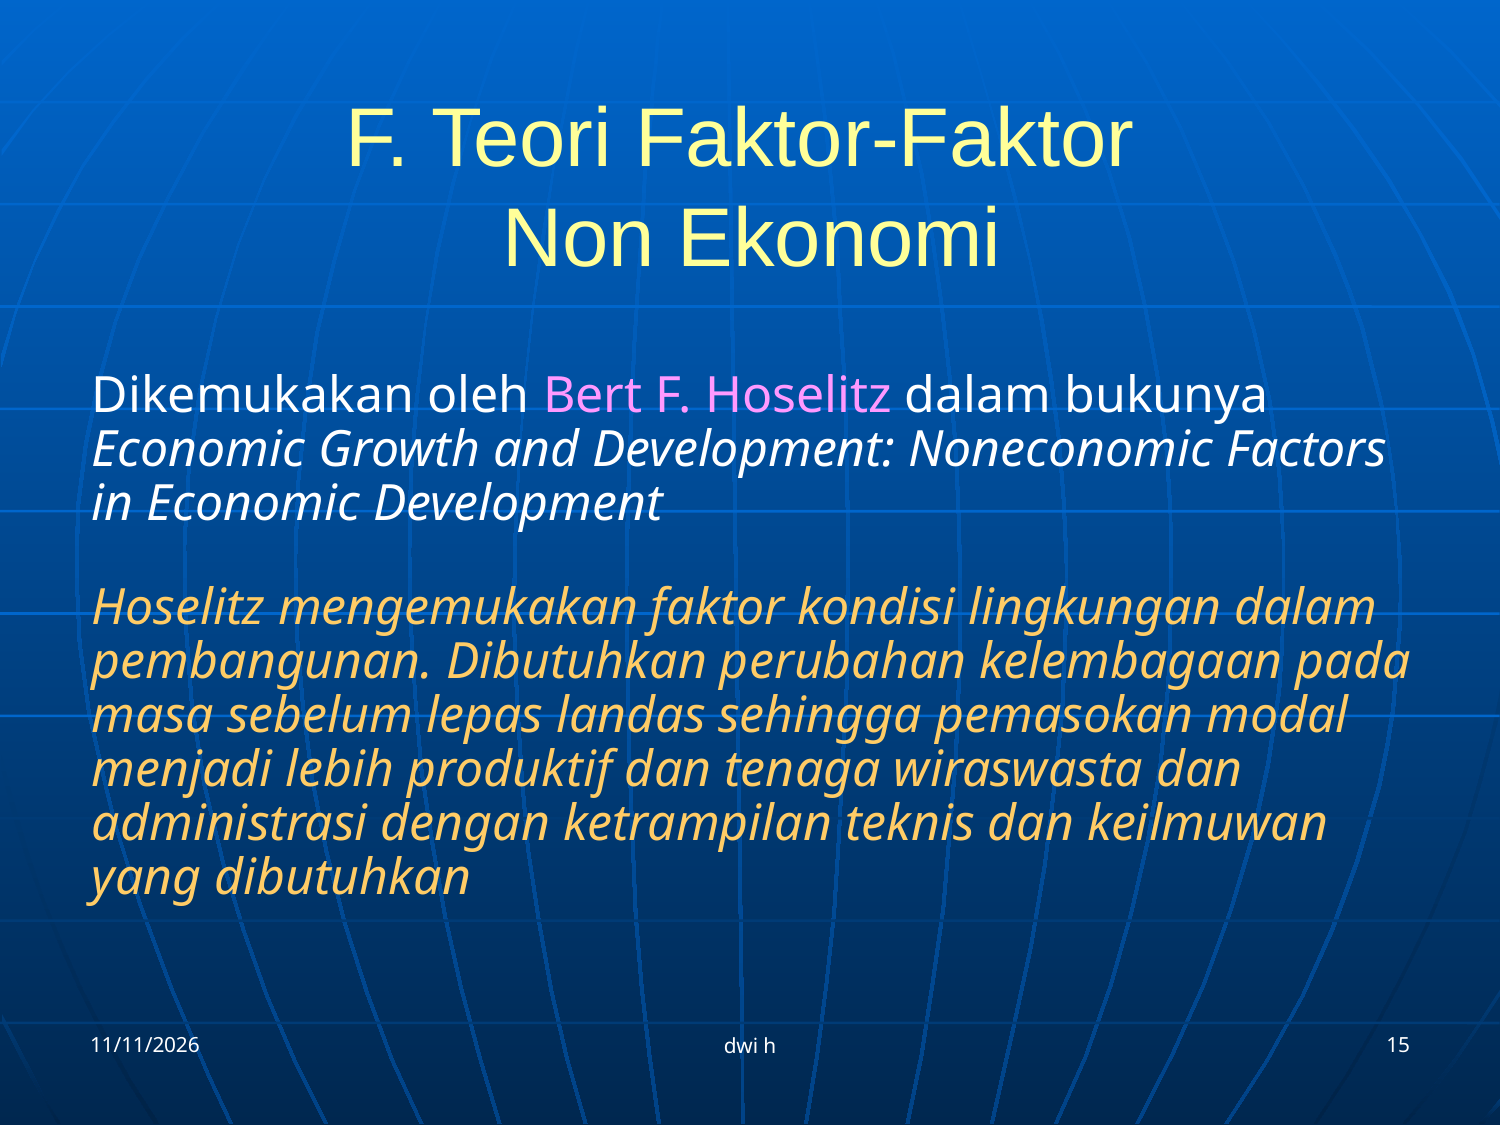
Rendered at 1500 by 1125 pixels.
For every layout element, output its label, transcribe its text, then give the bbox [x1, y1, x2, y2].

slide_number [74, 1023, 426, 1100]
list Dikemukakan oleh Bert F. Hoselitz dalam bukunya Economic Growth and Development: Noneconomic Factors in Economic Development Hoselitz mengemukakan faktor kondisi lingkungan dalam pembangunan. Dibutuhkan perubahan kelembagaan pada masa sebelum lepas landas sehingga pemasokan modal menjadi lebih produktif dan tenaga wiraswasta dan administrasi dengan ketrampilan teknis dan keilmuwan yang dibutuhkan [76, 361, 1428, 929]
slide_number 15 [1074, 1023, 1426, 1100]
title F. Teori Faktor-Faktor Non Ekonomi [76, 89, 1428, 278]
footer dwi h [512, 1024, 988, 1101]
